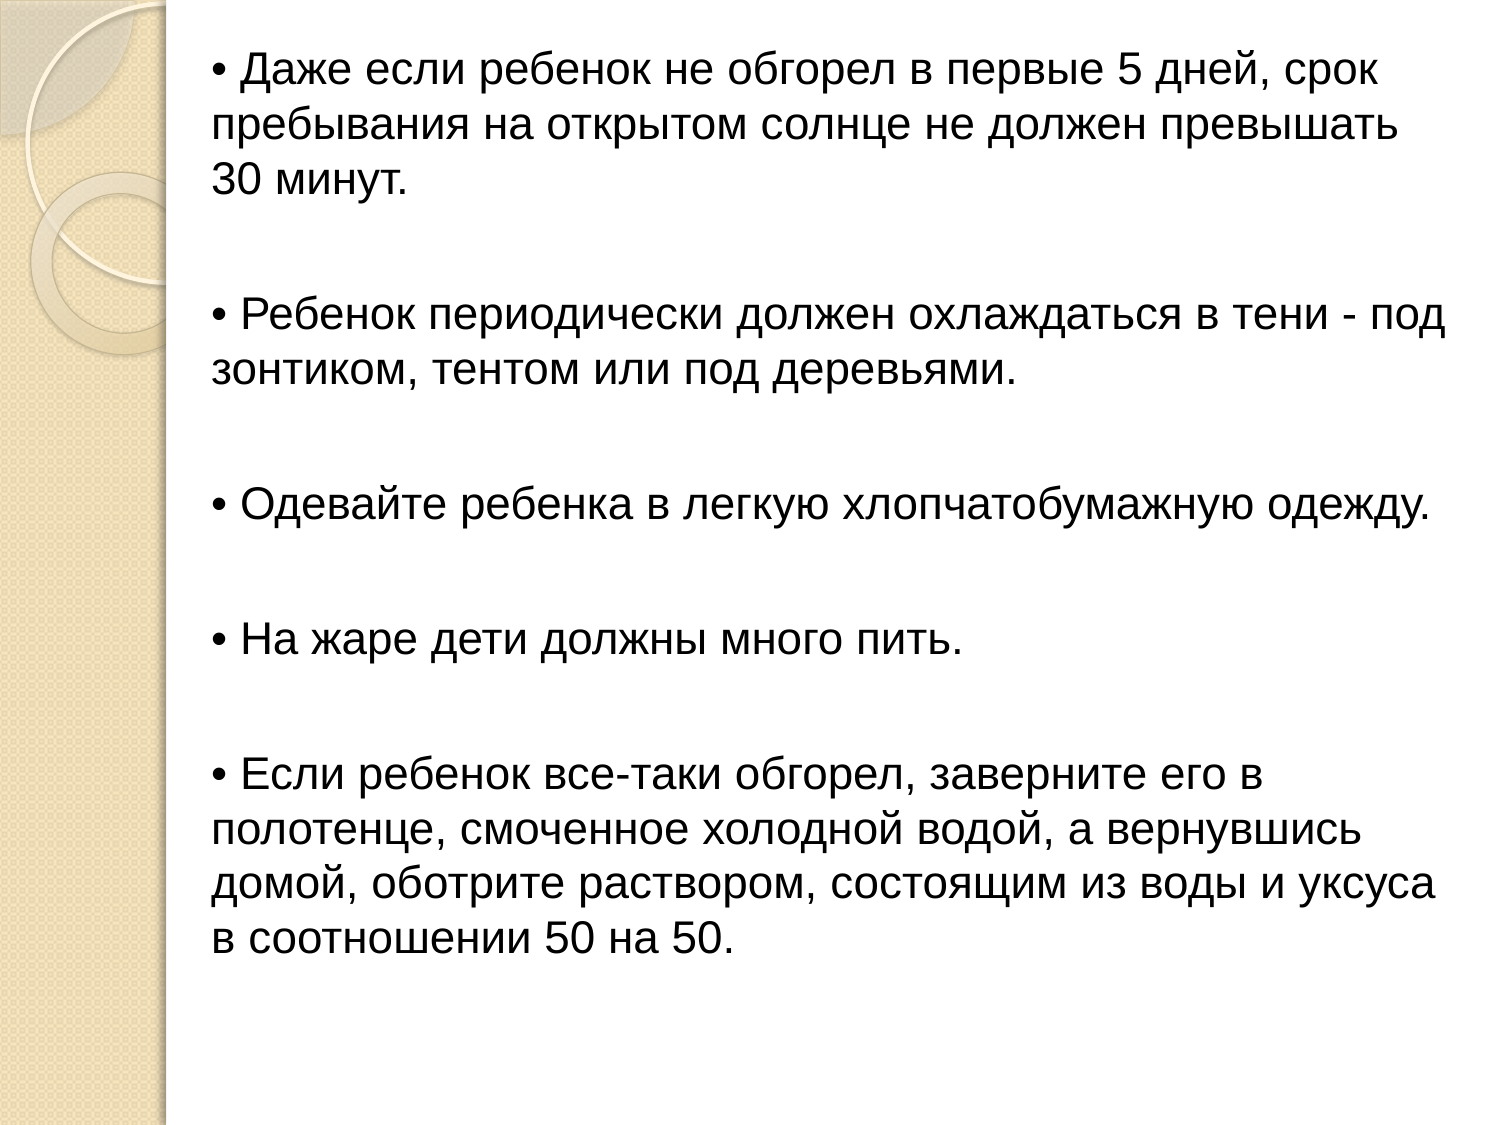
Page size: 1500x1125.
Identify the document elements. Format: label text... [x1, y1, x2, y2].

list • Даже если ребенок не обгорел в первые 5 дней, срок пребывания на открытом солнце не должен превышать 30 минут. • Ребенок периодически должен охлаждаться в тени - под зонтиком, тентом или под деревьями. • Одевайте ребенка в легкую хлопчатобумажную одежду. • На жаре дети должны много пить. • Если ребенок все-таки обгорел, заверните его в полотенце, смоченное холодной водой, а вернувшись домой, оботрите раствором, состоящим из воды и уксуса в соотношении 50 на 50. [183, 30, 1466, 1025]
